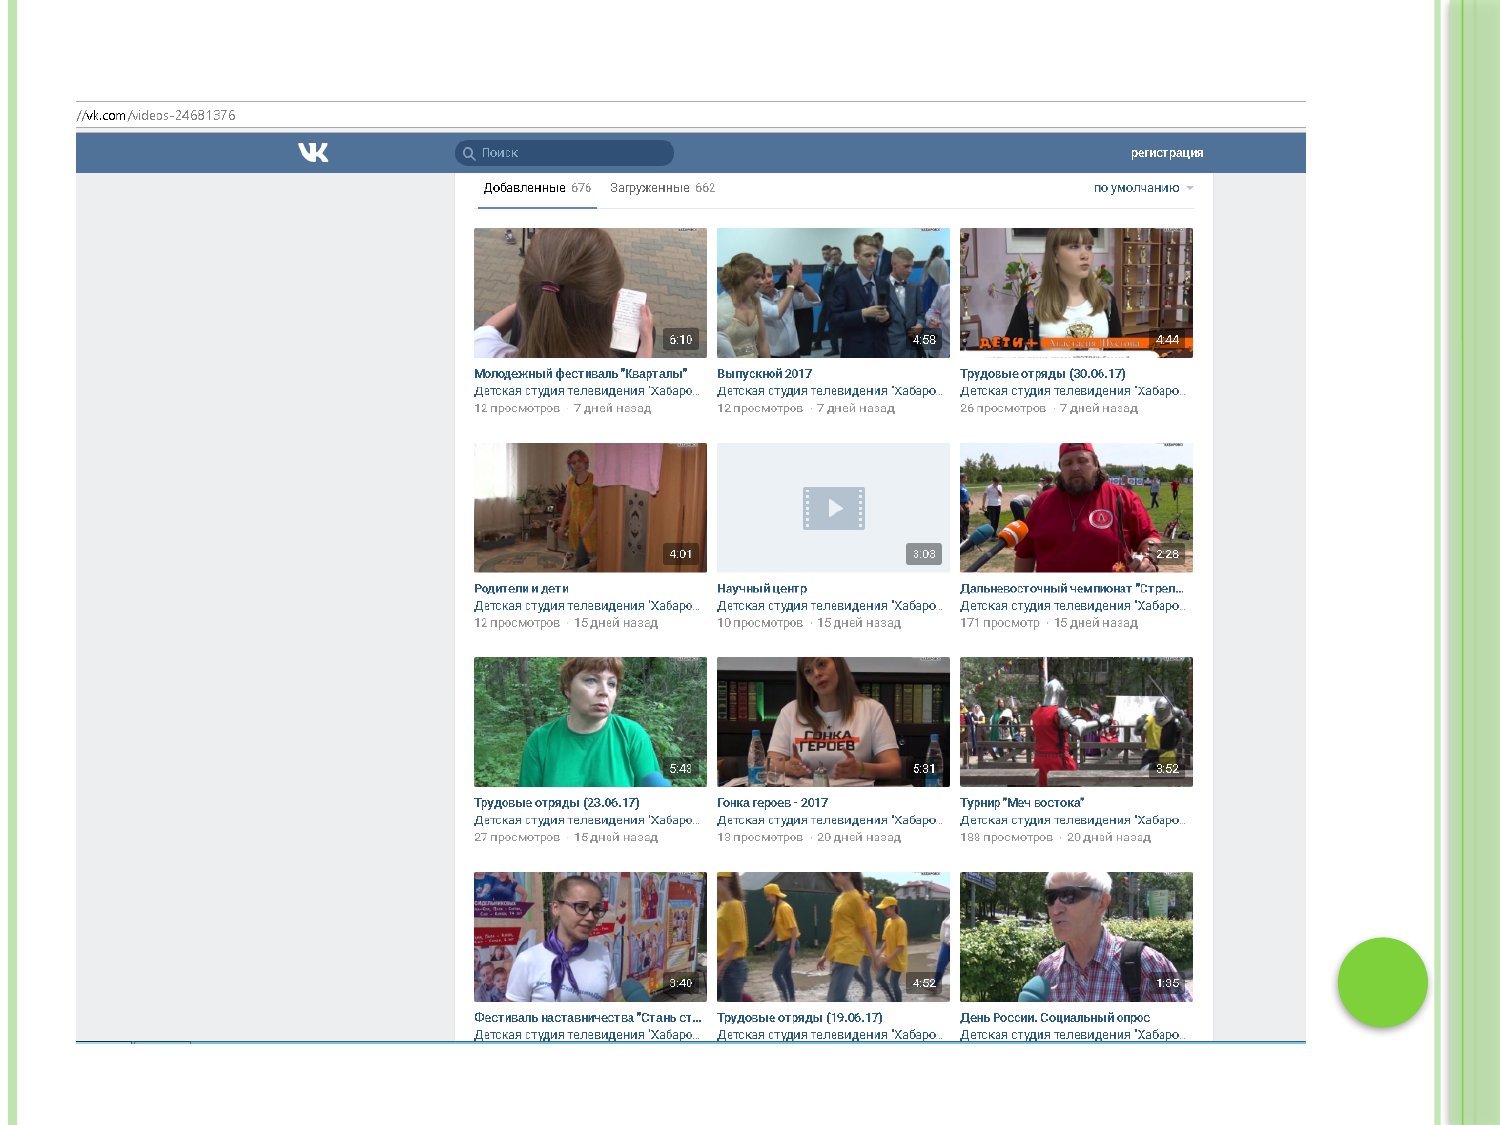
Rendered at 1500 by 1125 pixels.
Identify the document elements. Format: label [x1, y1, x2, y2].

list [76, 101, 1306, 1044]
